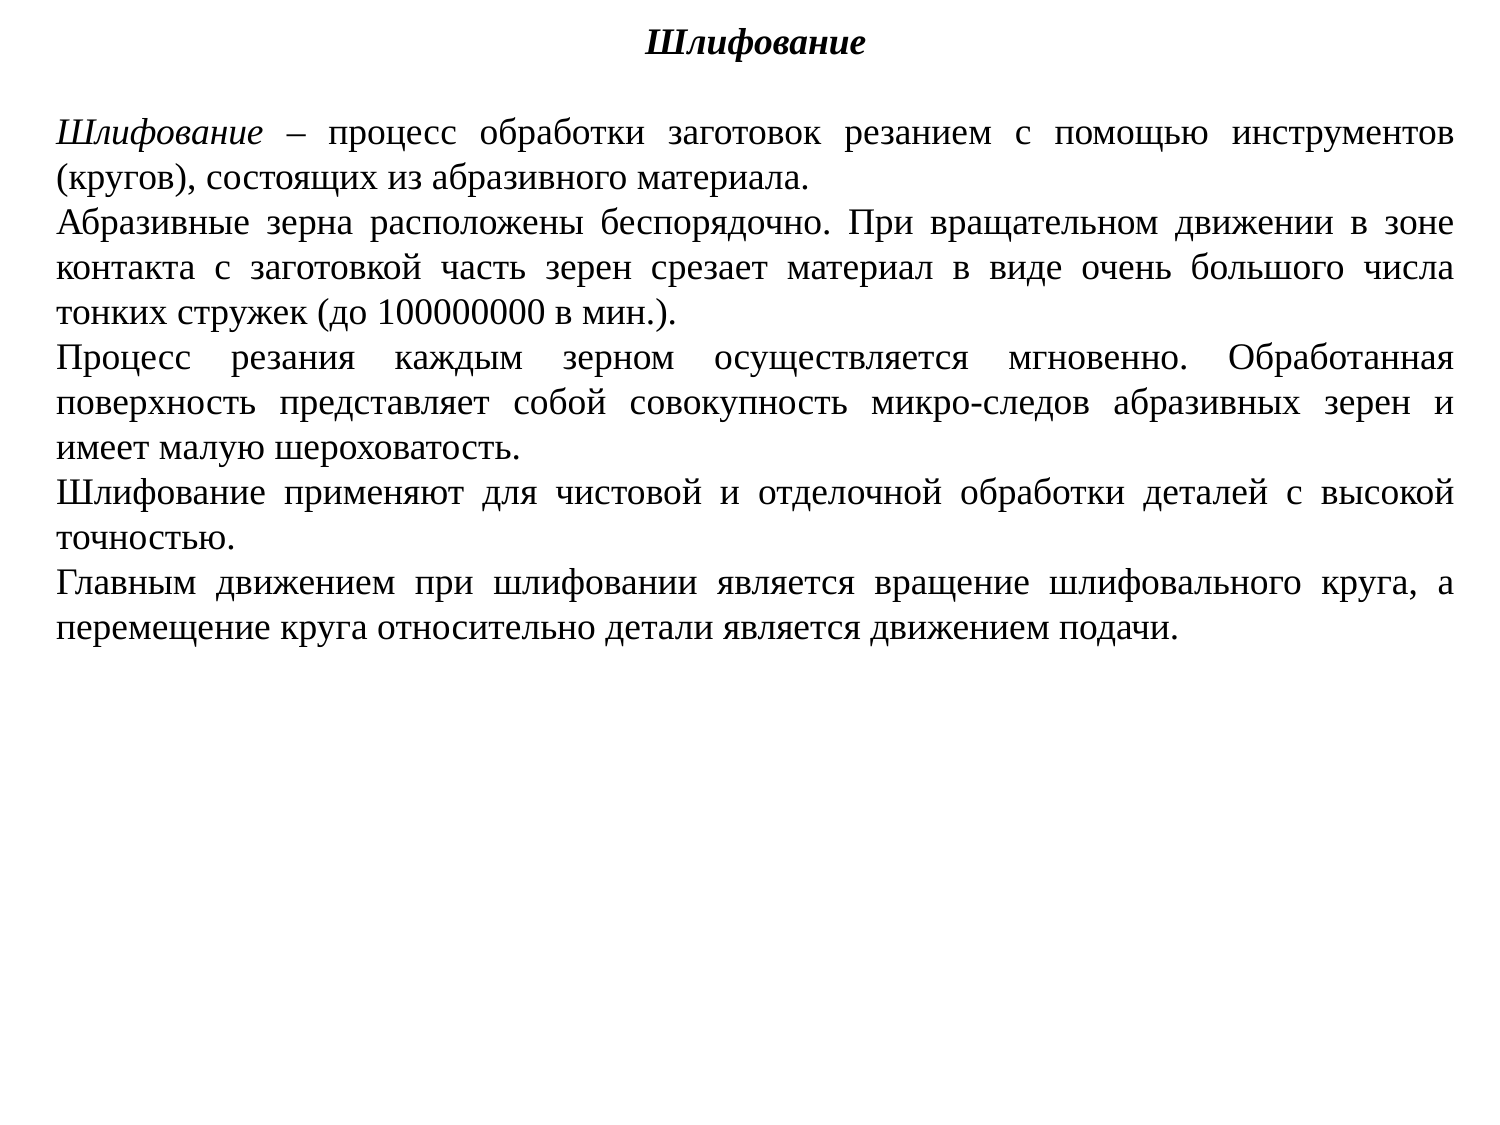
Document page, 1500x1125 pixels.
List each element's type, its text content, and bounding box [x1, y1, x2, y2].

text_box Шлифование Шлифование – процесс обработки заготовок резанием с помощью инструментов (кругов), состоящих из абразивного материала. Абразивные зерна расположены беспорядочно. При вращательном движении в зоне контакта с заготовкой часть зерен срезает материал в виде очень большого числа тонких стружек (до 100000000 в мин.). Процесс резания каждым зерном осуществляется мгновенно. Обработанная поверхность представляет собой совокупность микро-следов абразивных зерен и имеет малую шероховатость. Шлифование применяют для чистовой и отделочной обработки деталей с высокой точностью. Главным движением при шлифовании является вращение шлифовального круга, а перемещение круга относительно детали является движением подачи. [41, 9, 1471, 655]
